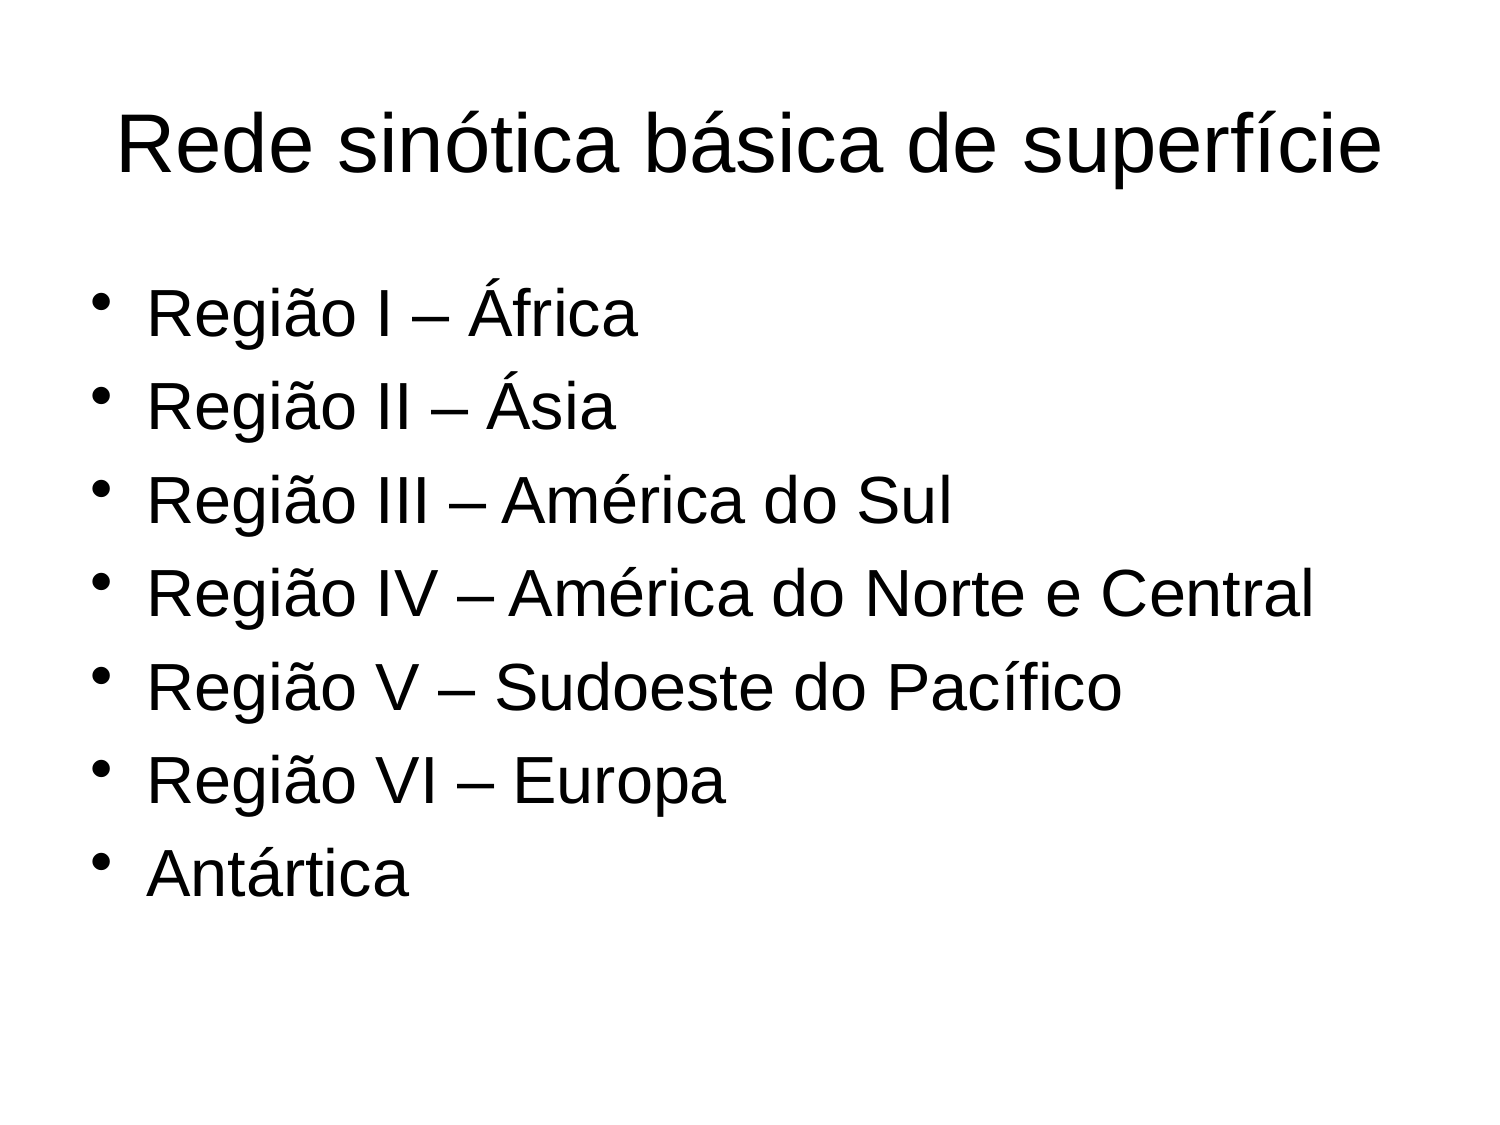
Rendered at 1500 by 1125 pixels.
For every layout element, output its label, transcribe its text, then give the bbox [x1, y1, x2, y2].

title Rede sinótica básica de superfície [75, 45, 1425, 233]
list Região I – África Região II – Ásia Região III – América do Sul Região IV – América do Norte e Central Região V – Sudoeste do Pacífico Região VI – Europa Antártica [75, 262, 1425, 1005]
